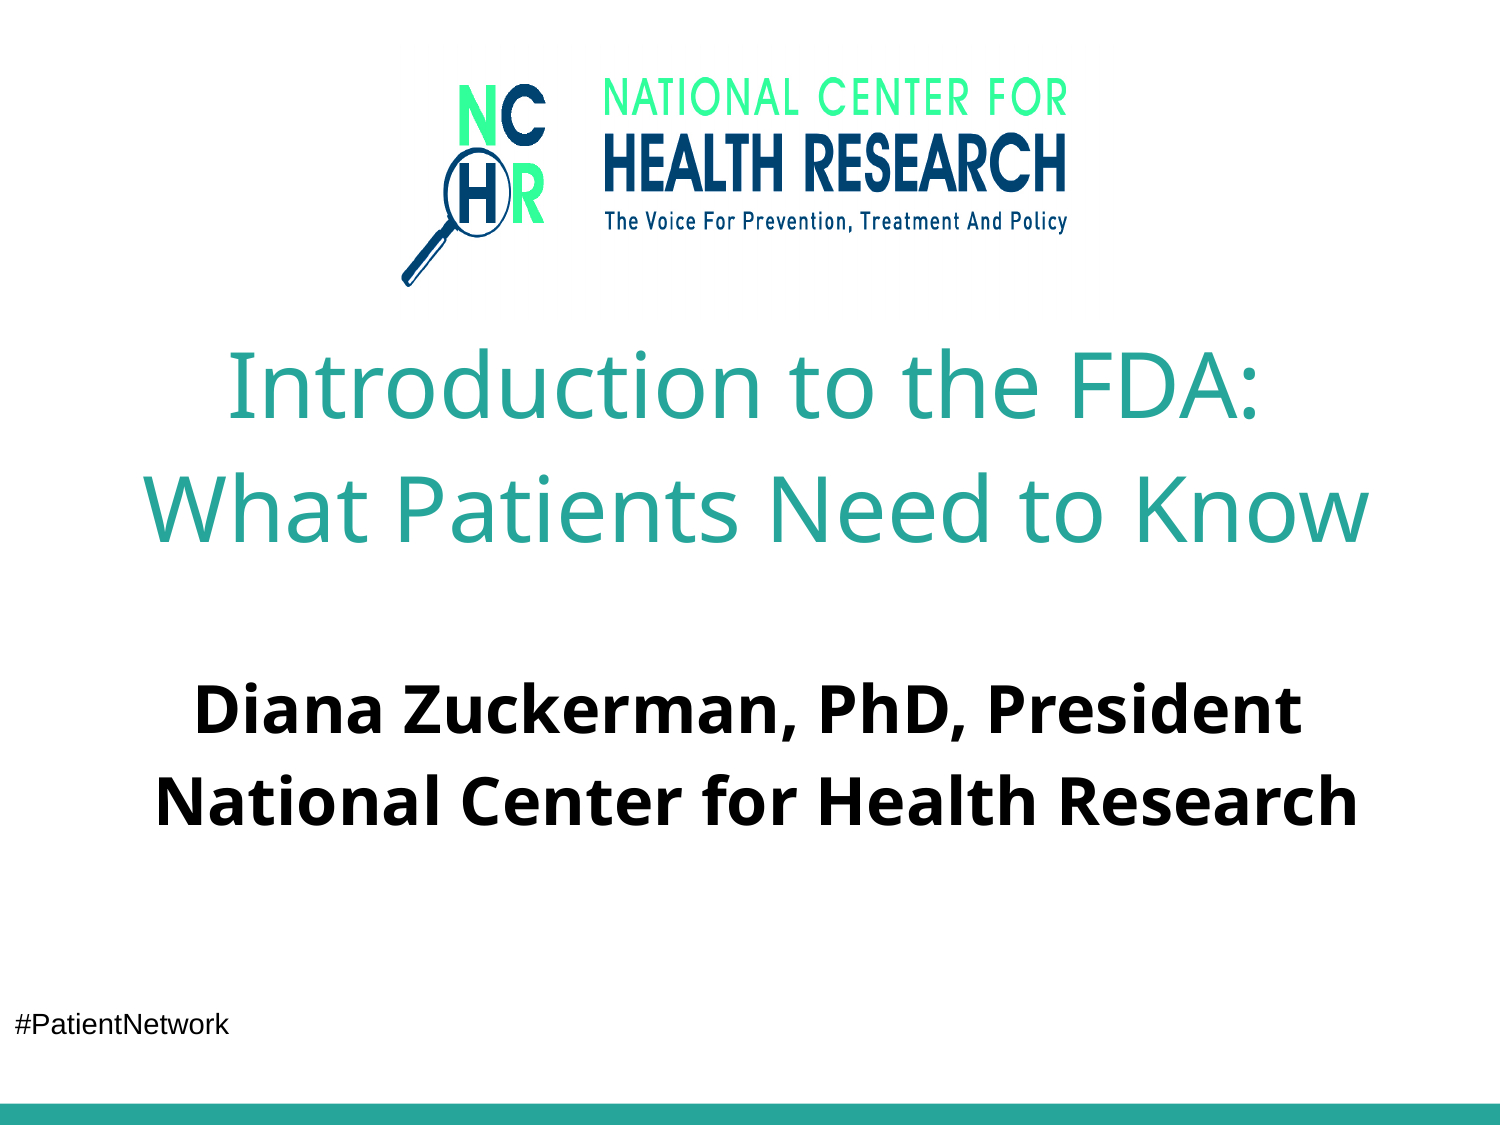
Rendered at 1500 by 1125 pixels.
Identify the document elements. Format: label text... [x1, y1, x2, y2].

picture [385, 44, 1114, 321]
text_box Introduction to the FDA: What Patients Need to Know Diana Zuckerman, PhD, President National Center for Health Research [81, 319, 1432, 1125]
